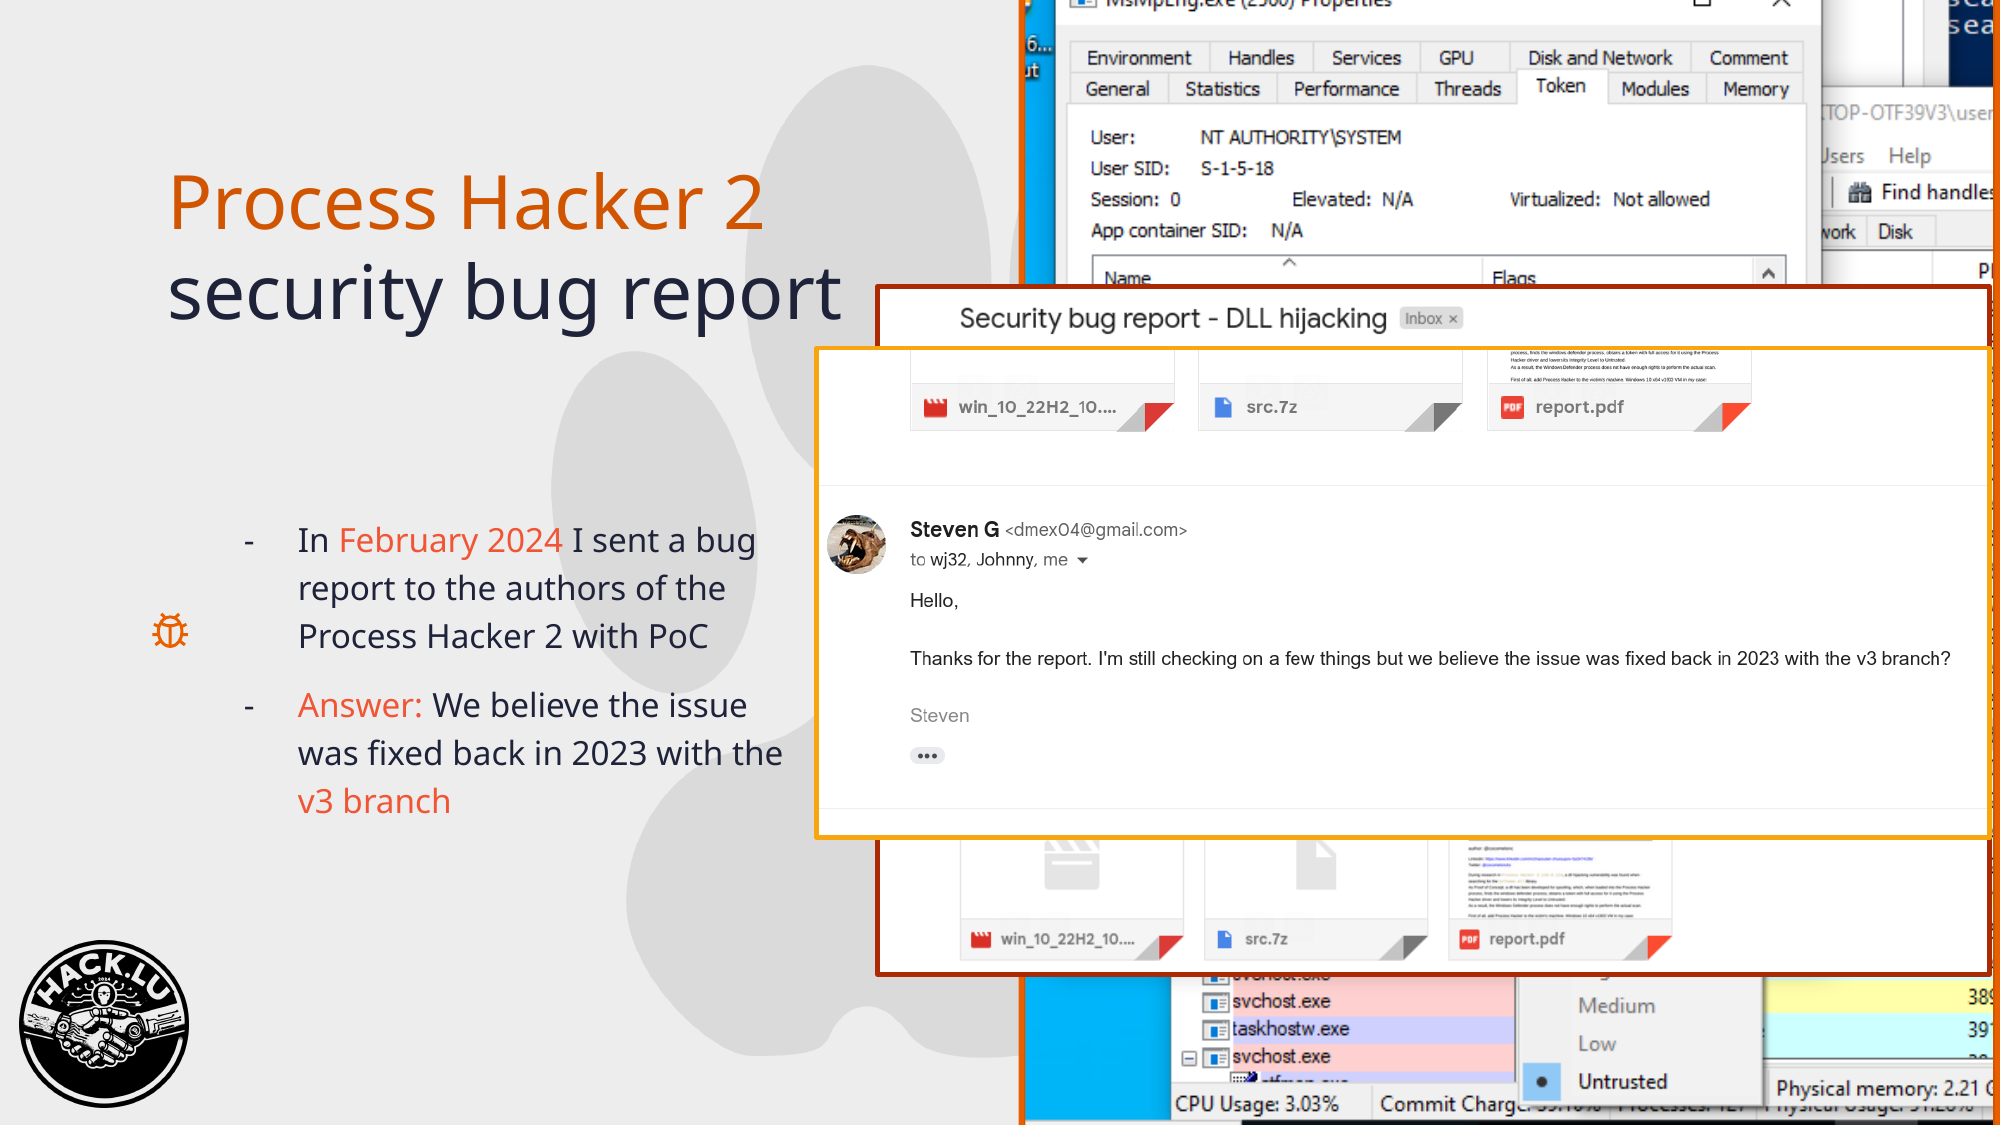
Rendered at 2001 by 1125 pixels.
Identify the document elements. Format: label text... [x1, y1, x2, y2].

text_box In February 2024 I sent a bug report to the authors of the Process Hacker 2 with PoC [207, 504, 545, 663]
text_box Answer: We believe the issue was fixed back in 2023 with the v3 branch [207, 669, 545, 828]
text_box [152, 612, 188, 648]
picture [550, 0, 1994, 1125]
text_box Process Hacker 2 security bug report [152, 146, 545, 342]
picture [19, 940, 189, 1109]
text_box [1996, 0, 2000, 1125]
